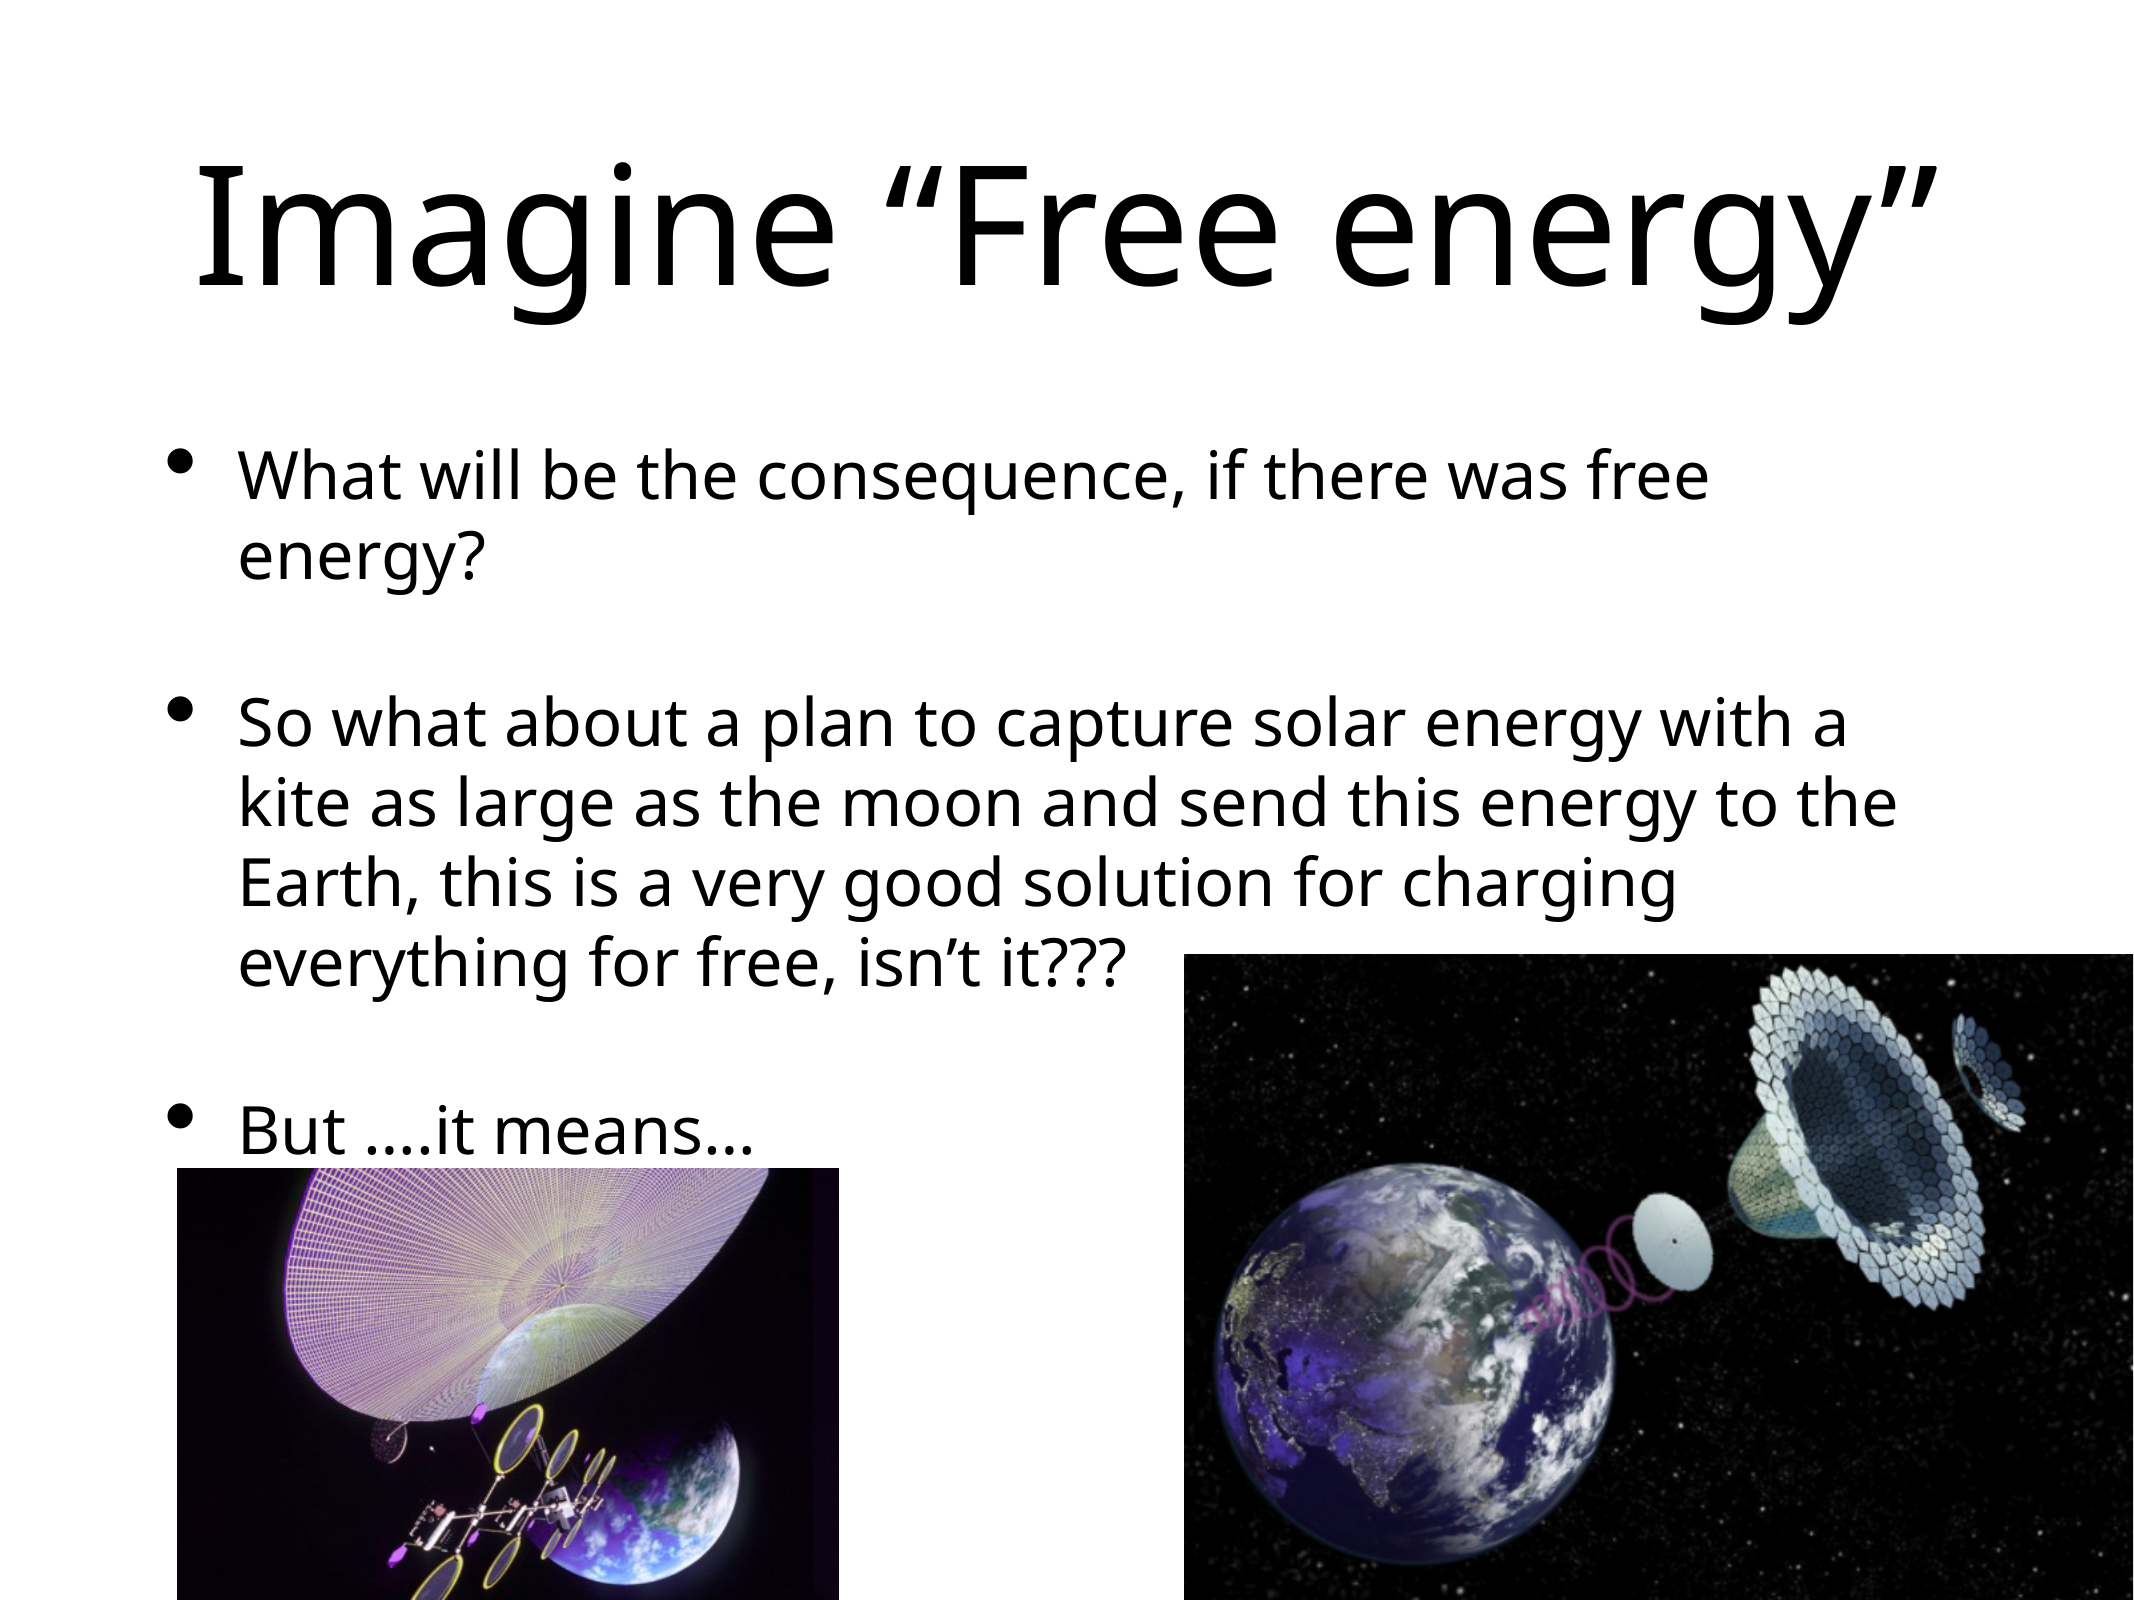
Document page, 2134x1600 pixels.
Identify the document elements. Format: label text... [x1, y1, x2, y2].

list What will be the consequence, if there was free energy? So what about a plan to capture solar energy with a kite as large as the moon and send this energy to the Earth, this is a very good solution for charging everything for free, isn’t it??? But ….it means… [155, 424, 1978, 1176]
title Imagine “Free energy” [155, 41, 1978, 397]
picture [1183, 954, 2134, 1600]
picture [177, 1168, 839, 1600]
